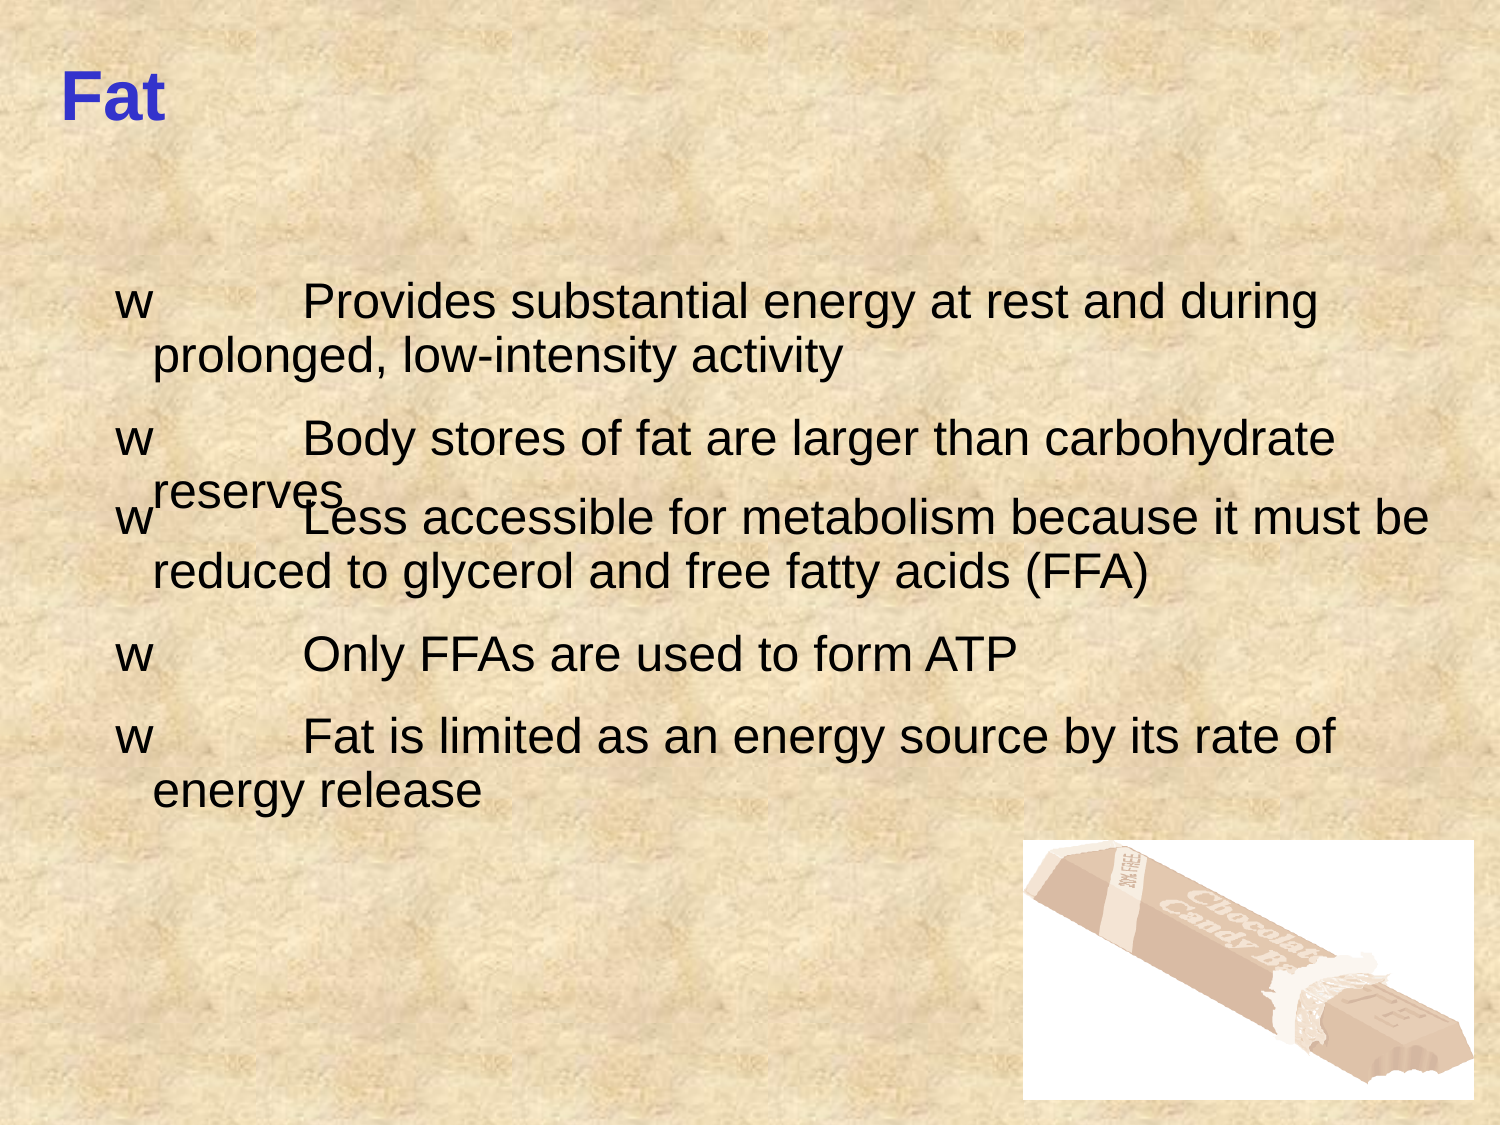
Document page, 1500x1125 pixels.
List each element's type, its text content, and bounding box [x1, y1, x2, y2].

picture [0, 0, 1500, 1125]
text_box w Less accessible for metabolism because it must be reduced to glycerol and free fatty acids (FFA) [99, 484, 1475, 607]
text_box w Only FFAs are used to form ATP [99, 620, 1475, 690]
text_box w Fat is limited as an energy source by its rate of energy release [99, 702, 1475, 826]
text_box w Body stores of fat are larger than carbohydrate reserves [99, 404, 1475, 484]
text_box Fat [45, 42, 1500, 143]
text_box w Provides substantial energy at rest and during prolonged, low-intensity activity [99, 267, 1463, 391]
